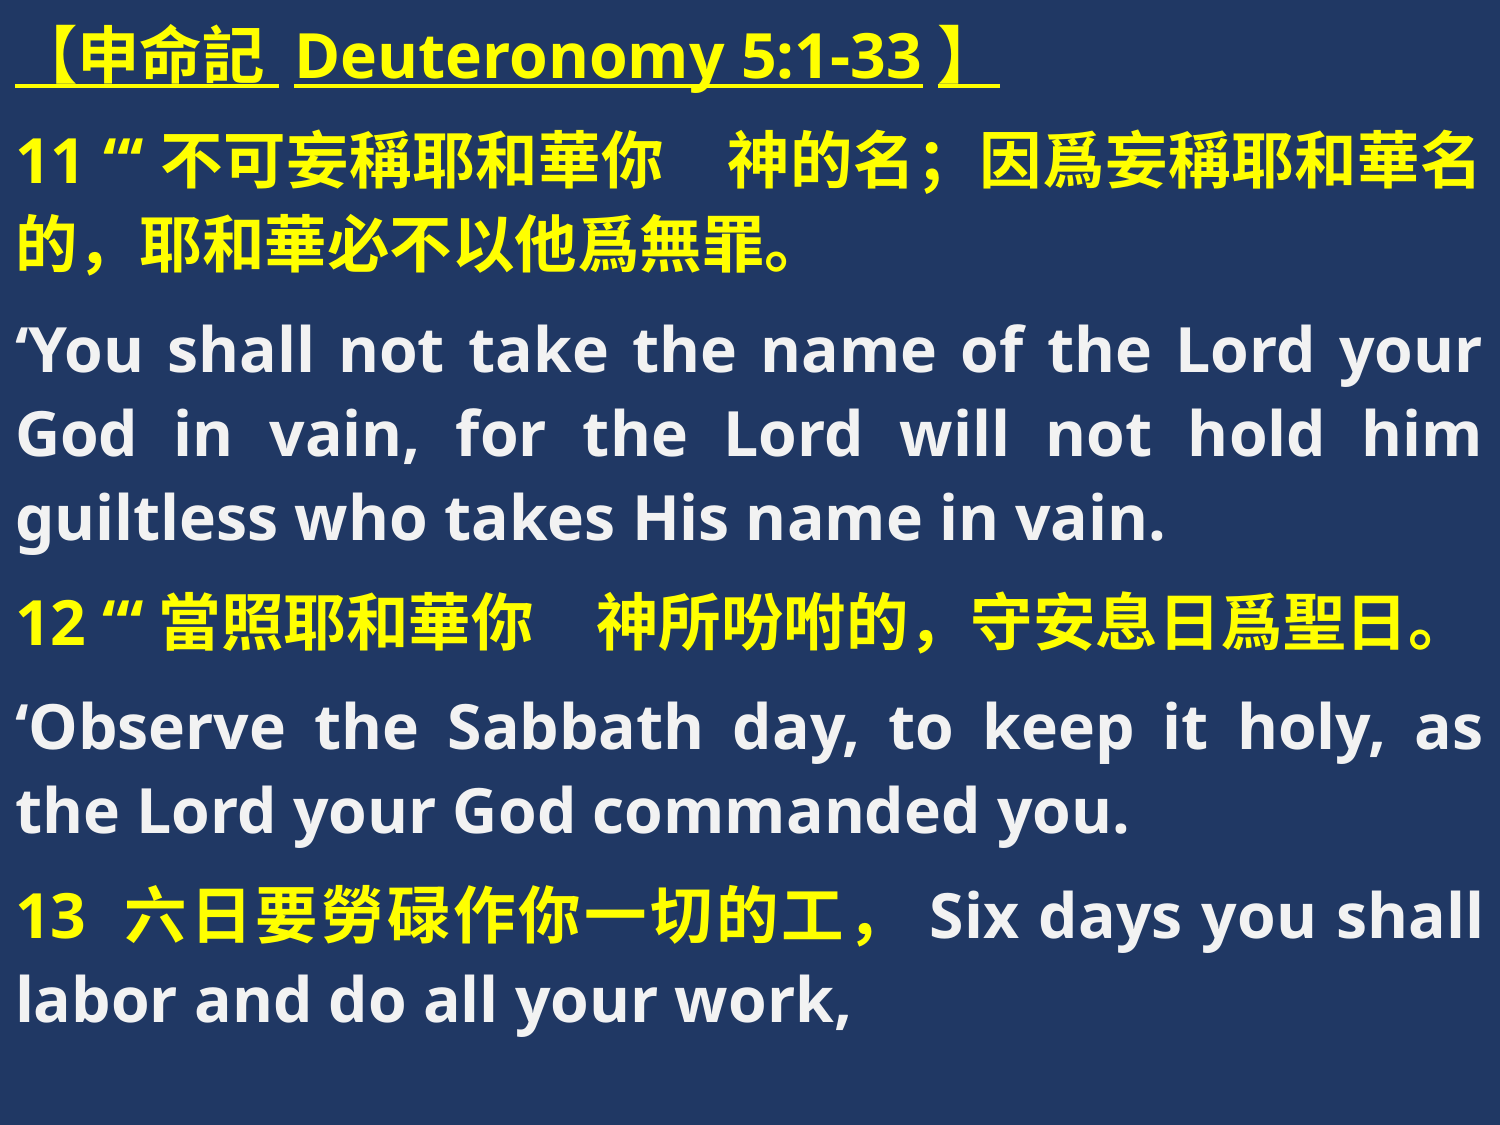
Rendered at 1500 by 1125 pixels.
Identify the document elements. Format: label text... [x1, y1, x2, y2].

list 【申命記 Deuteronomy 5:1-33】 11 “‘不可妄稱耶和華你 神的名；因爲妄稱耶和華名的，耶和華必不以他爲無罪。 ‘You shall not take the name of the Lord your God in vain, for the Lord will not hold him guiltless who takes His name in vain. 12 “‘當照耶和華你 神所吩咐的，守安息日爲聖日。 ‘Observe the Sabbath day, to keep it holy, as the Lord your God commanded you. 13 六日要勞碌作你一切的工，Six days you shall labor and do all your work, [0, 0, 1500, 1125]
